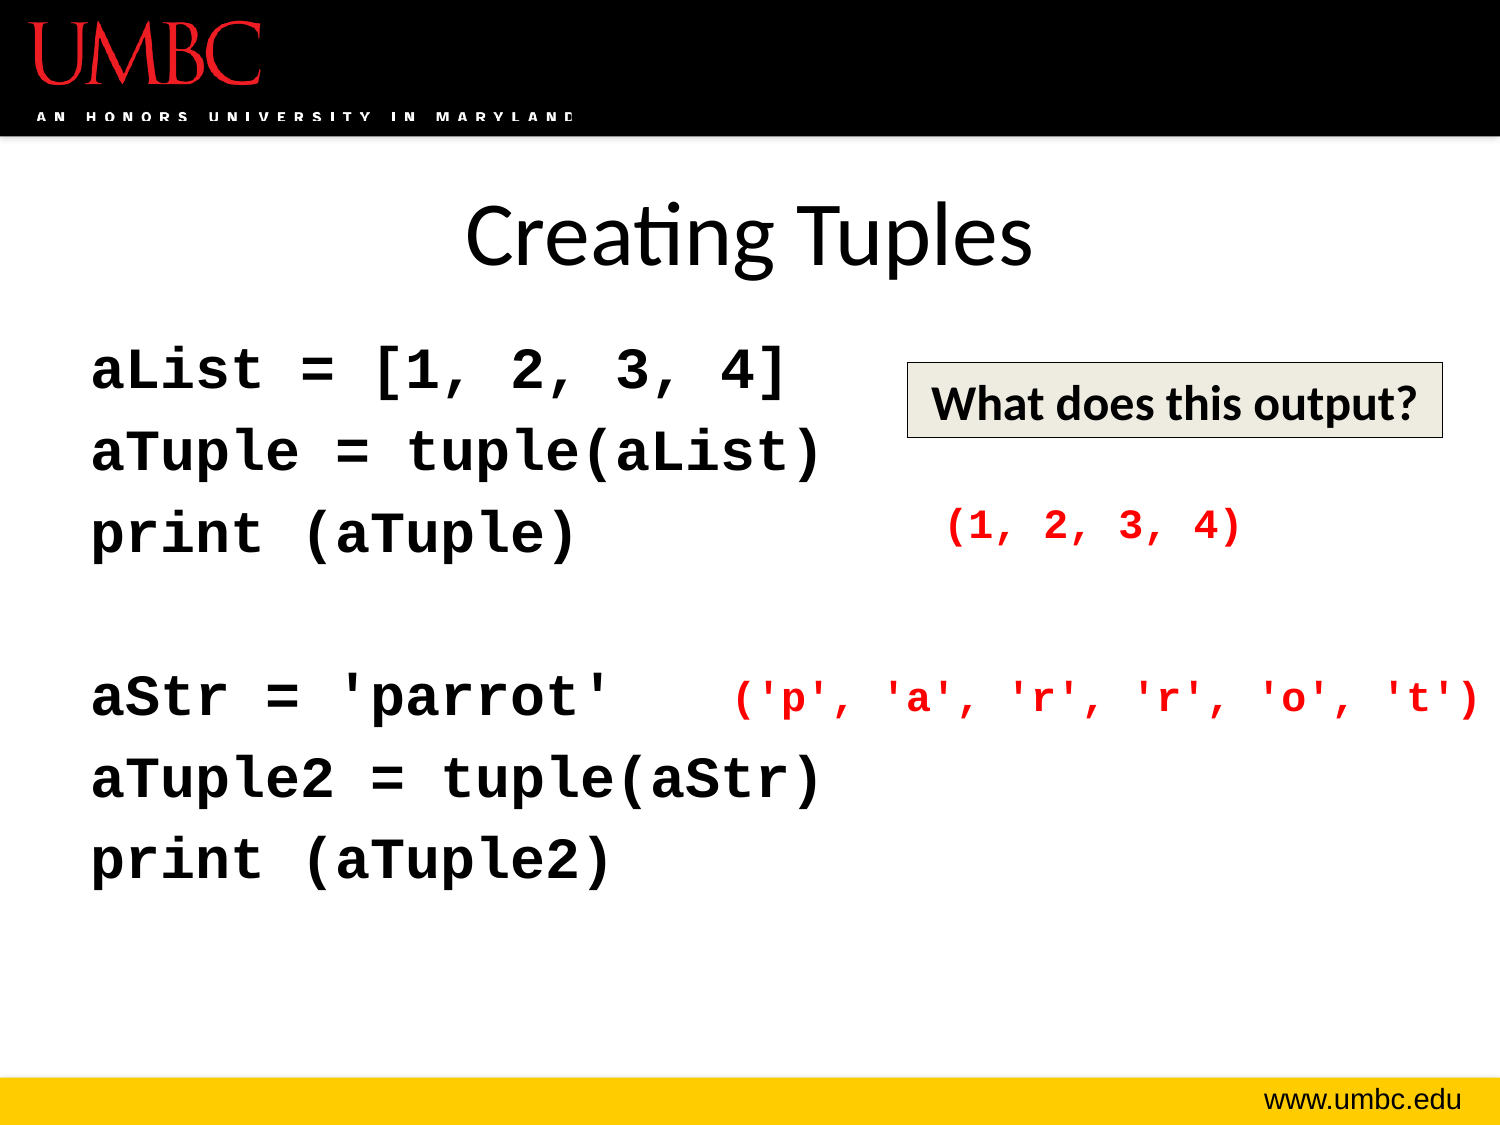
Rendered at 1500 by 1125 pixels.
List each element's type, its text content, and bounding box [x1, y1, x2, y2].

list aList = [1, 2, 3, 4] aTuple = tuple(aList) print (aTuple) aStr = 'parrot' aTuple2 = tuple(aStr) print (aTuple2) [75, 323, 1425, 1005]
text_box (1, 2, 3, 4) [928, 489, 1259, 555]
text_box ('p', 'a', 'r', 'r', 'o', 't') [716, 662, 1496, 728]
text_box What does this output? [907, 362, 1443, 438]
title Creating Tuples [75, 135, 1425, 323]
